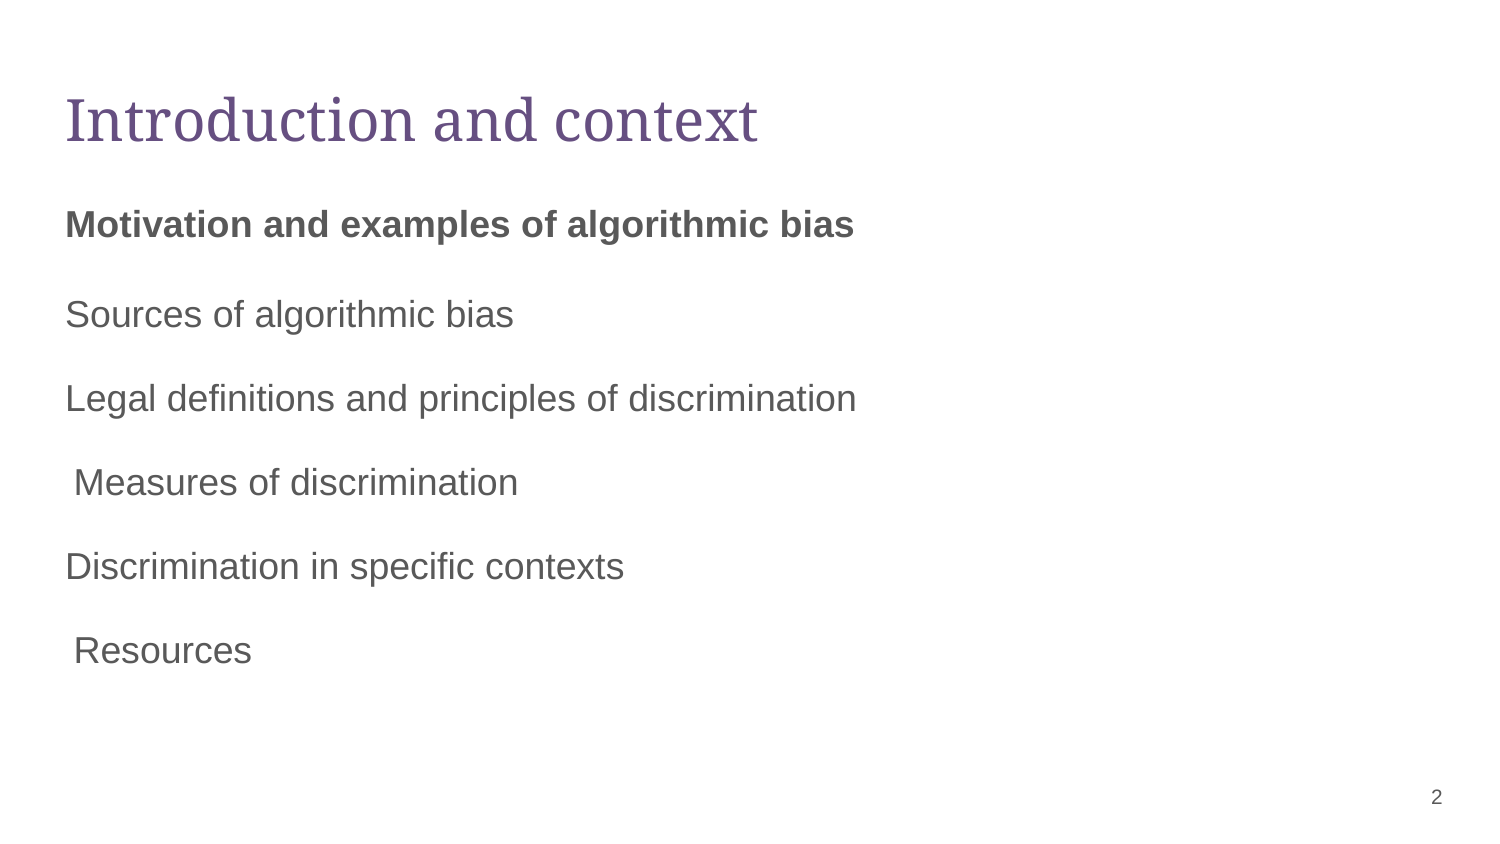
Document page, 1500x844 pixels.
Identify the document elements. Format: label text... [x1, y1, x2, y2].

title Introduction and context [63, 82, 1437, 163]
text_box Motivation and examples of algorithmic bias Sources of algorithmic bias Legal definitions and principles of discrimination Measures of discrimination Discrimination in specific contexts Resources [63, 199, 861, 610]
slide_number ‹#› [1426, 783, 1448, 806]
